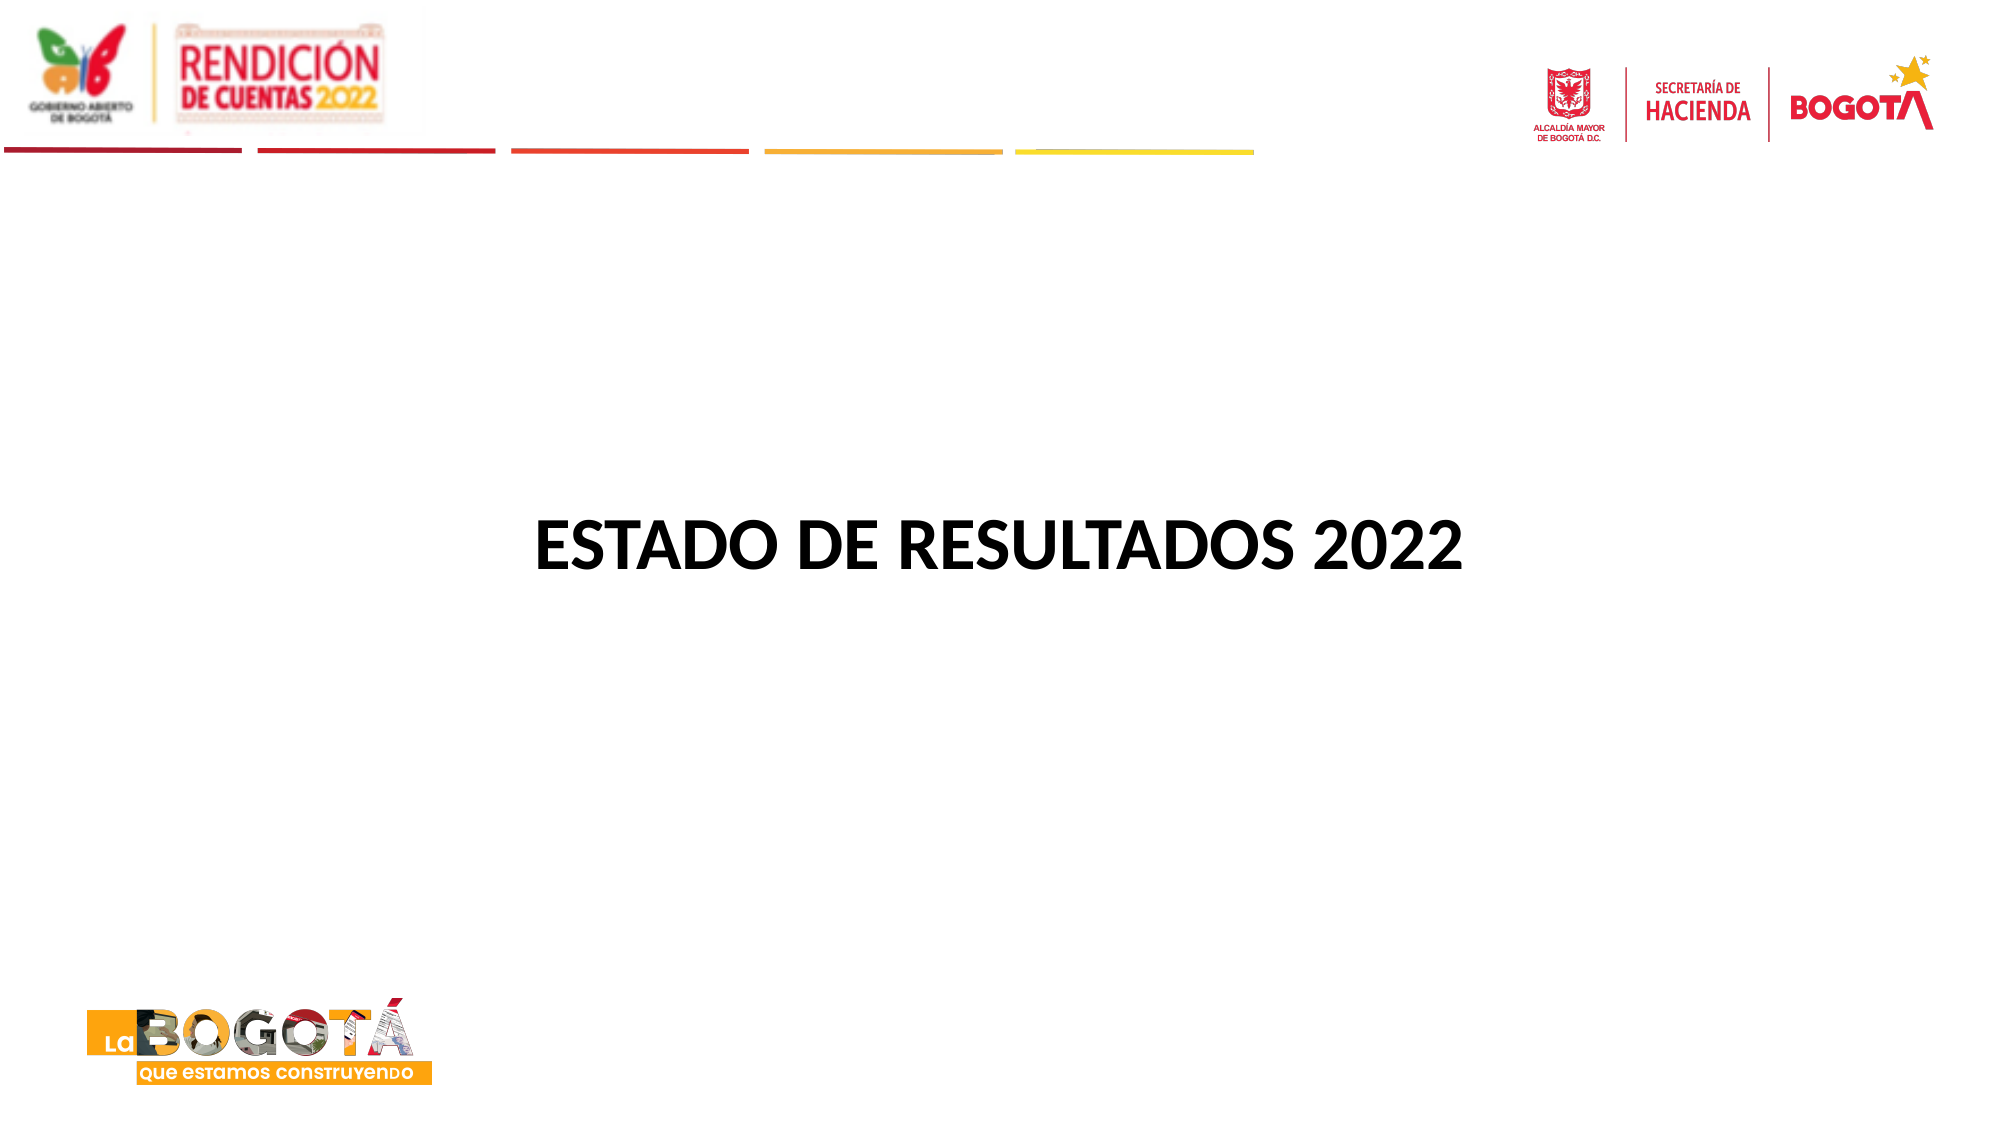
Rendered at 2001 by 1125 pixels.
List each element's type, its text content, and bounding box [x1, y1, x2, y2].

picture [87, 998, 432, 1085]
picture [24, 6, 426, 136]
picture [1533, 55, 1934, 142]
picture [0, 147, 1261, 155]
title ESTADO DE RESULTADOS 2022 [137, 489, 1863, 602]
